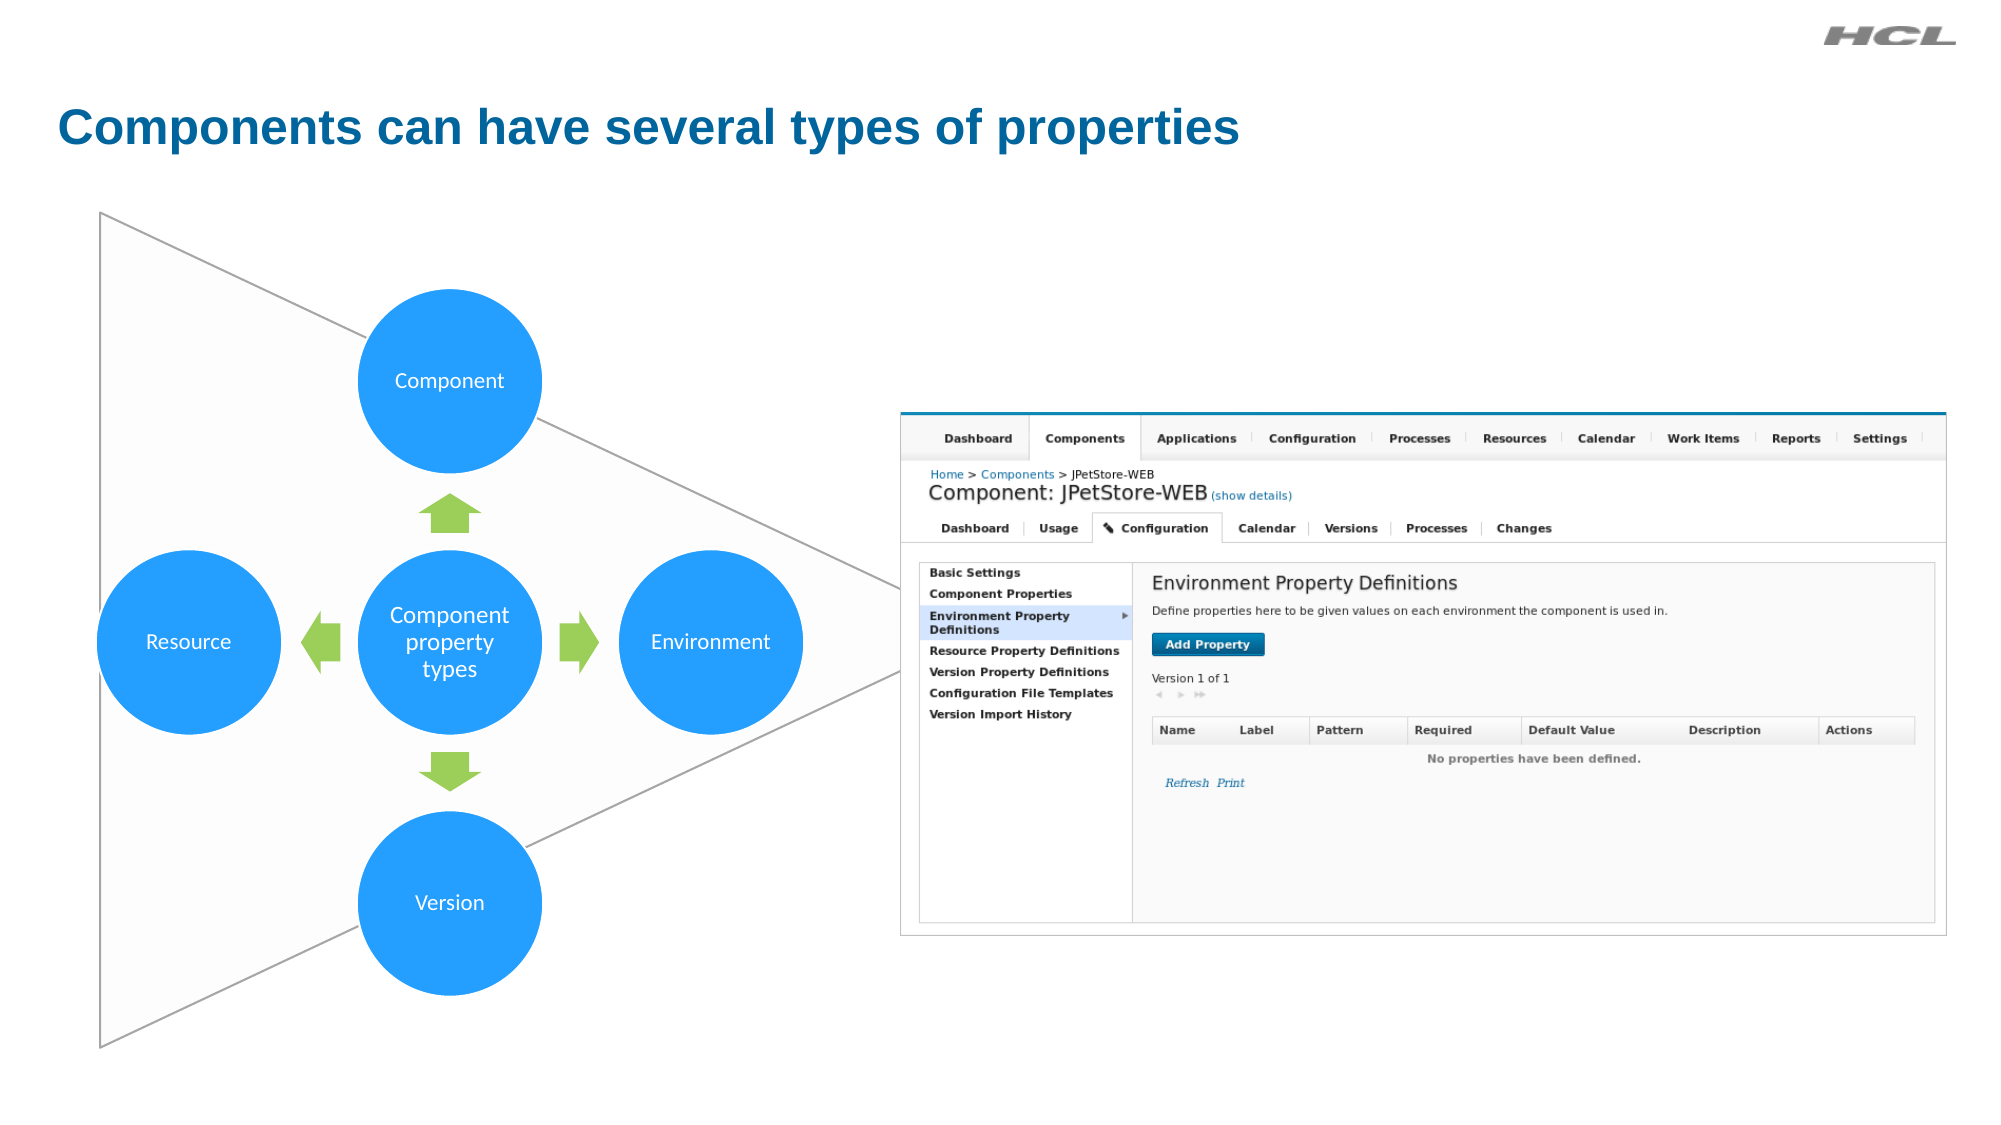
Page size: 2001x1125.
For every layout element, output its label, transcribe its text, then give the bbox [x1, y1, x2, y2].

text_box [100, 998, 206, 1048]
picture [899, 412, 1947, 936]
text_box [100, 212, 259, 287]
text_box Components can have several types of properties [42, 90, 1978, 166]
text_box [0, 287, 1025, 998]
